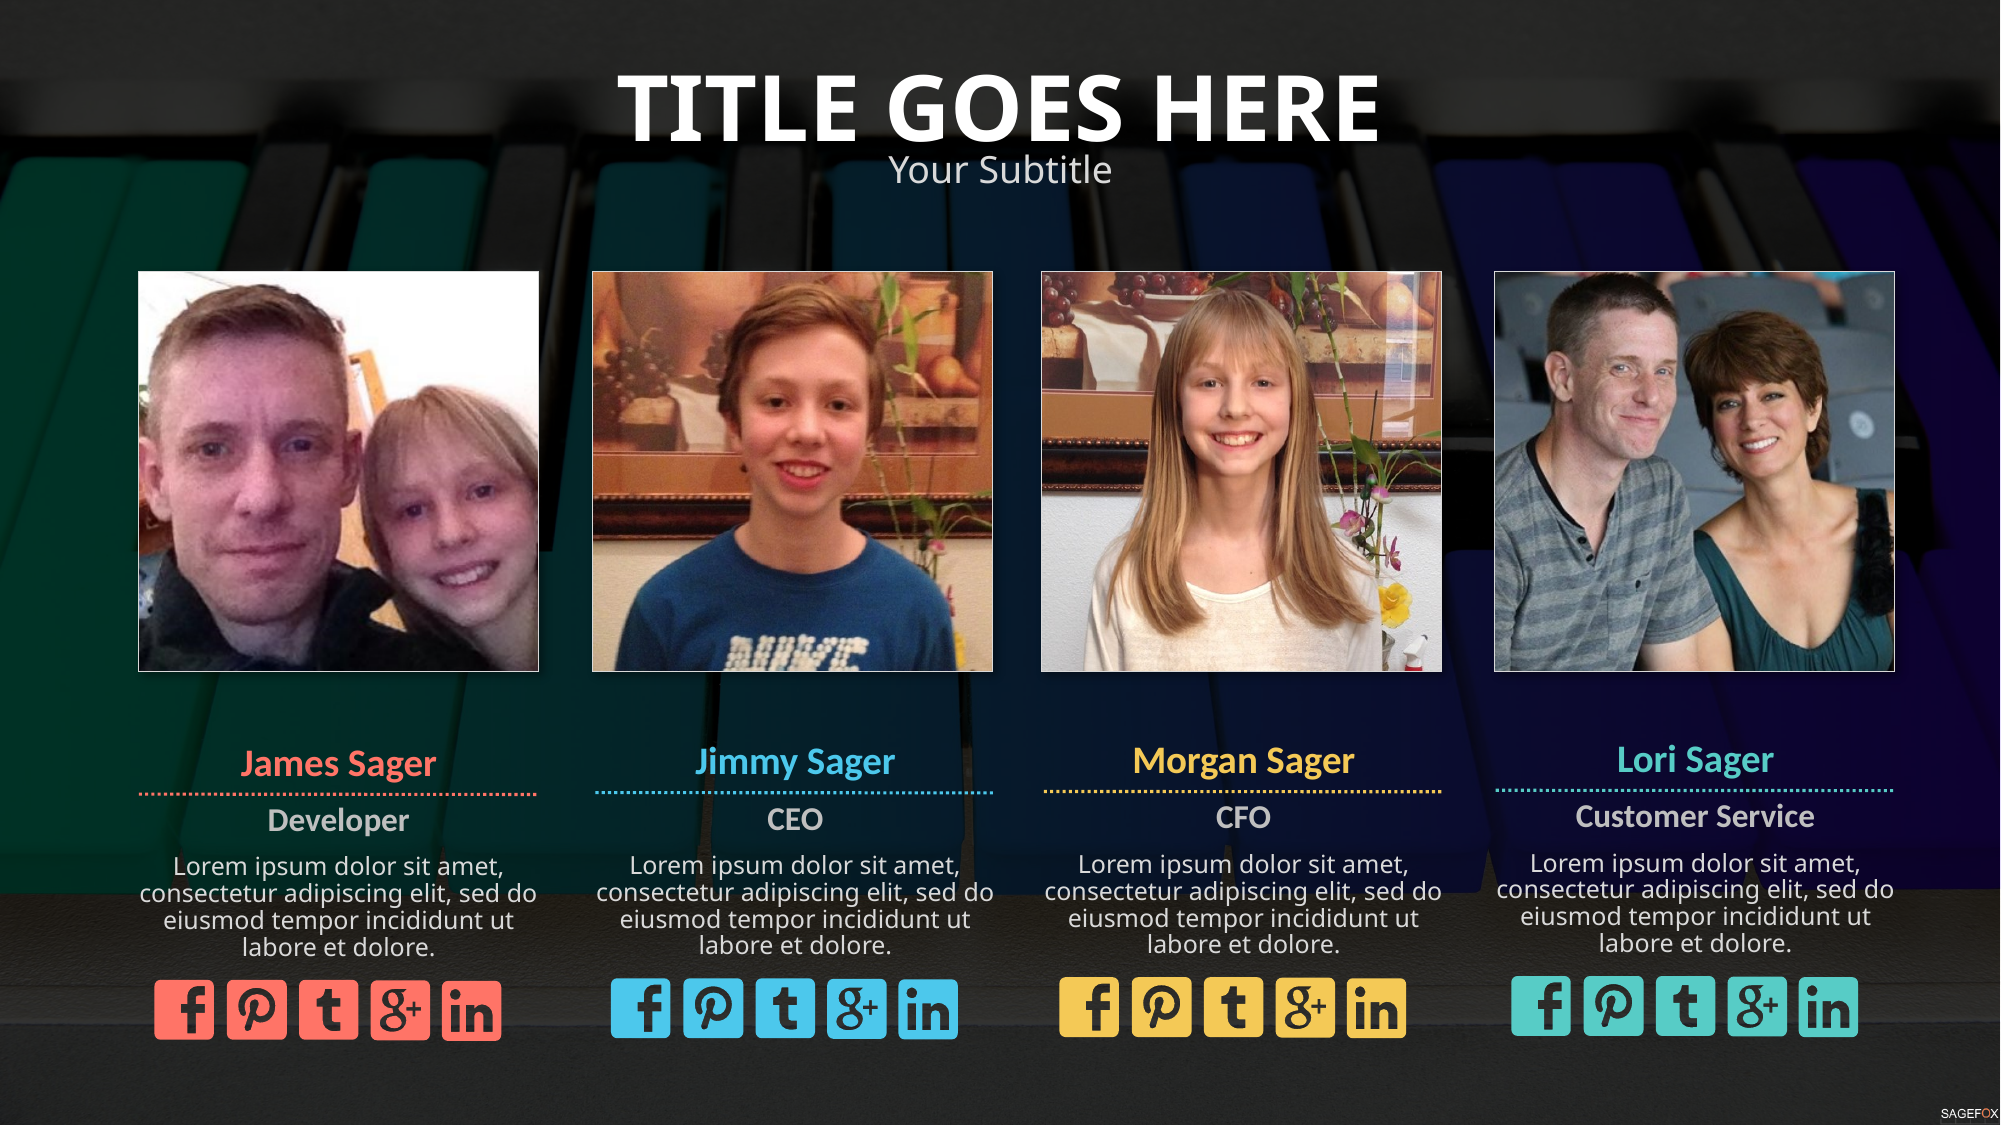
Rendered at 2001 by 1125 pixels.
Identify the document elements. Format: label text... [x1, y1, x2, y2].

text_box Lorem ipsum dolor sit amet, consectetur adipiscing elit, sed do eiusmod tempor incididunt ut labore et dolore. [1495, 850, 1896, 964]
text_box [138, 270, 540, 672]
text_box Developer [163, 799, 514, 842]
text_box Morgan Sager [1068, 739, 1419, 782]
text_box CFO [1068, 797, 1419, 840]
text_box Jimmy Sager [620, 740, 971, 784]
picture [0, 0, 2001, 1125]
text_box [548, 42, 1452, 199]
text_box [591, 270, 993, 672]
text_box [1040, 270, 1442, 672]
text_box James Sager [163, 742, 514, 785]
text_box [1511, 976, 1859, 1038]
text_box Lorem ipsum dolor sit amet, consectetur adipiscing elit, sed do eiusmod tempor incididunt ut labore et dolore. [595, 852, 996, 966]
text_box Lori Sager [1520, 738, 1871, 781]
text_box Lorem ipsum dolor sit amet, consectetur adipiscing elit, sed do eiusmod tempor incididunt ut labore et dolore. [1043, 851, 1444, 965]
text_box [154, 979, 502, 1041]
text_box Customer Service [1520, 796, 1871, 839]
text_box CEO [620, 798, 971, 841]
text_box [1059, 977, 1407, 1039]
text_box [610, 978, 958, 1040]
text_box [1494, 271, 1896, 673]
text_box Lorem ipsum dolor sit amet, consectetur adipiscing elit, sed do eiusmod tempor incididunt ut labore et dolore. [138, 854, 539, 968]
